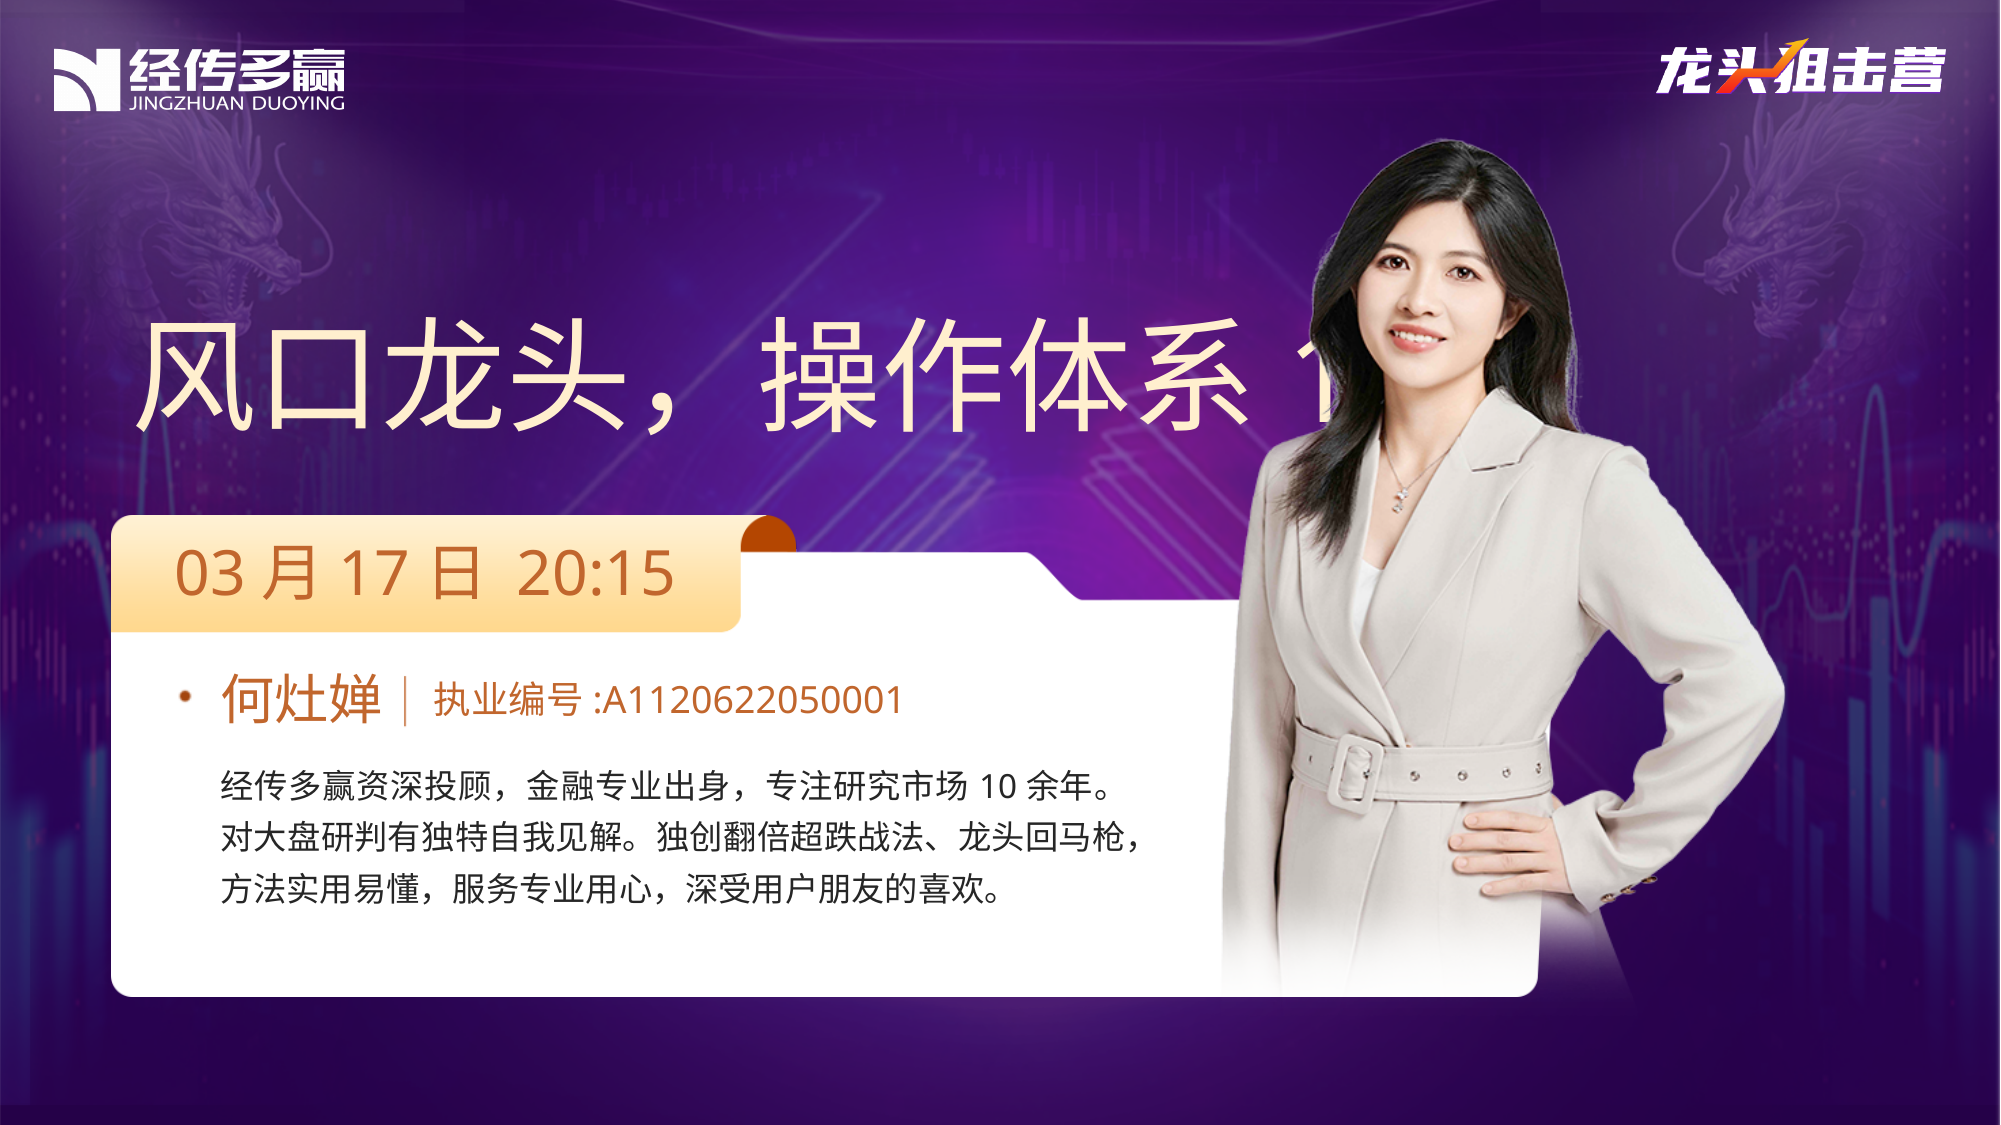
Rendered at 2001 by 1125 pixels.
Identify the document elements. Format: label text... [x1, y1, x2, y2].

text_box 何灶婵 [205, 658, 427, 738]
text_box 执业编号:A1120622050001 [418, 668, 993, 728]
text_box 经传多赢资深投顾，金融专业出身，专注研究市场10余年。对大盘研判有独特自我见解。独创翻倍超跌战法、龙头回马枪，方法实用易懂，服务专业用心，深受用户朋友的喜欢。 [205, 745, 1143, 948]
text_box 03月17日 20:15 [160, 526, 825, 616]
picture [0, 0, 2000, 1125]
text_box 风口龙头，操作体系1 [116, 290, 1174, 526]
